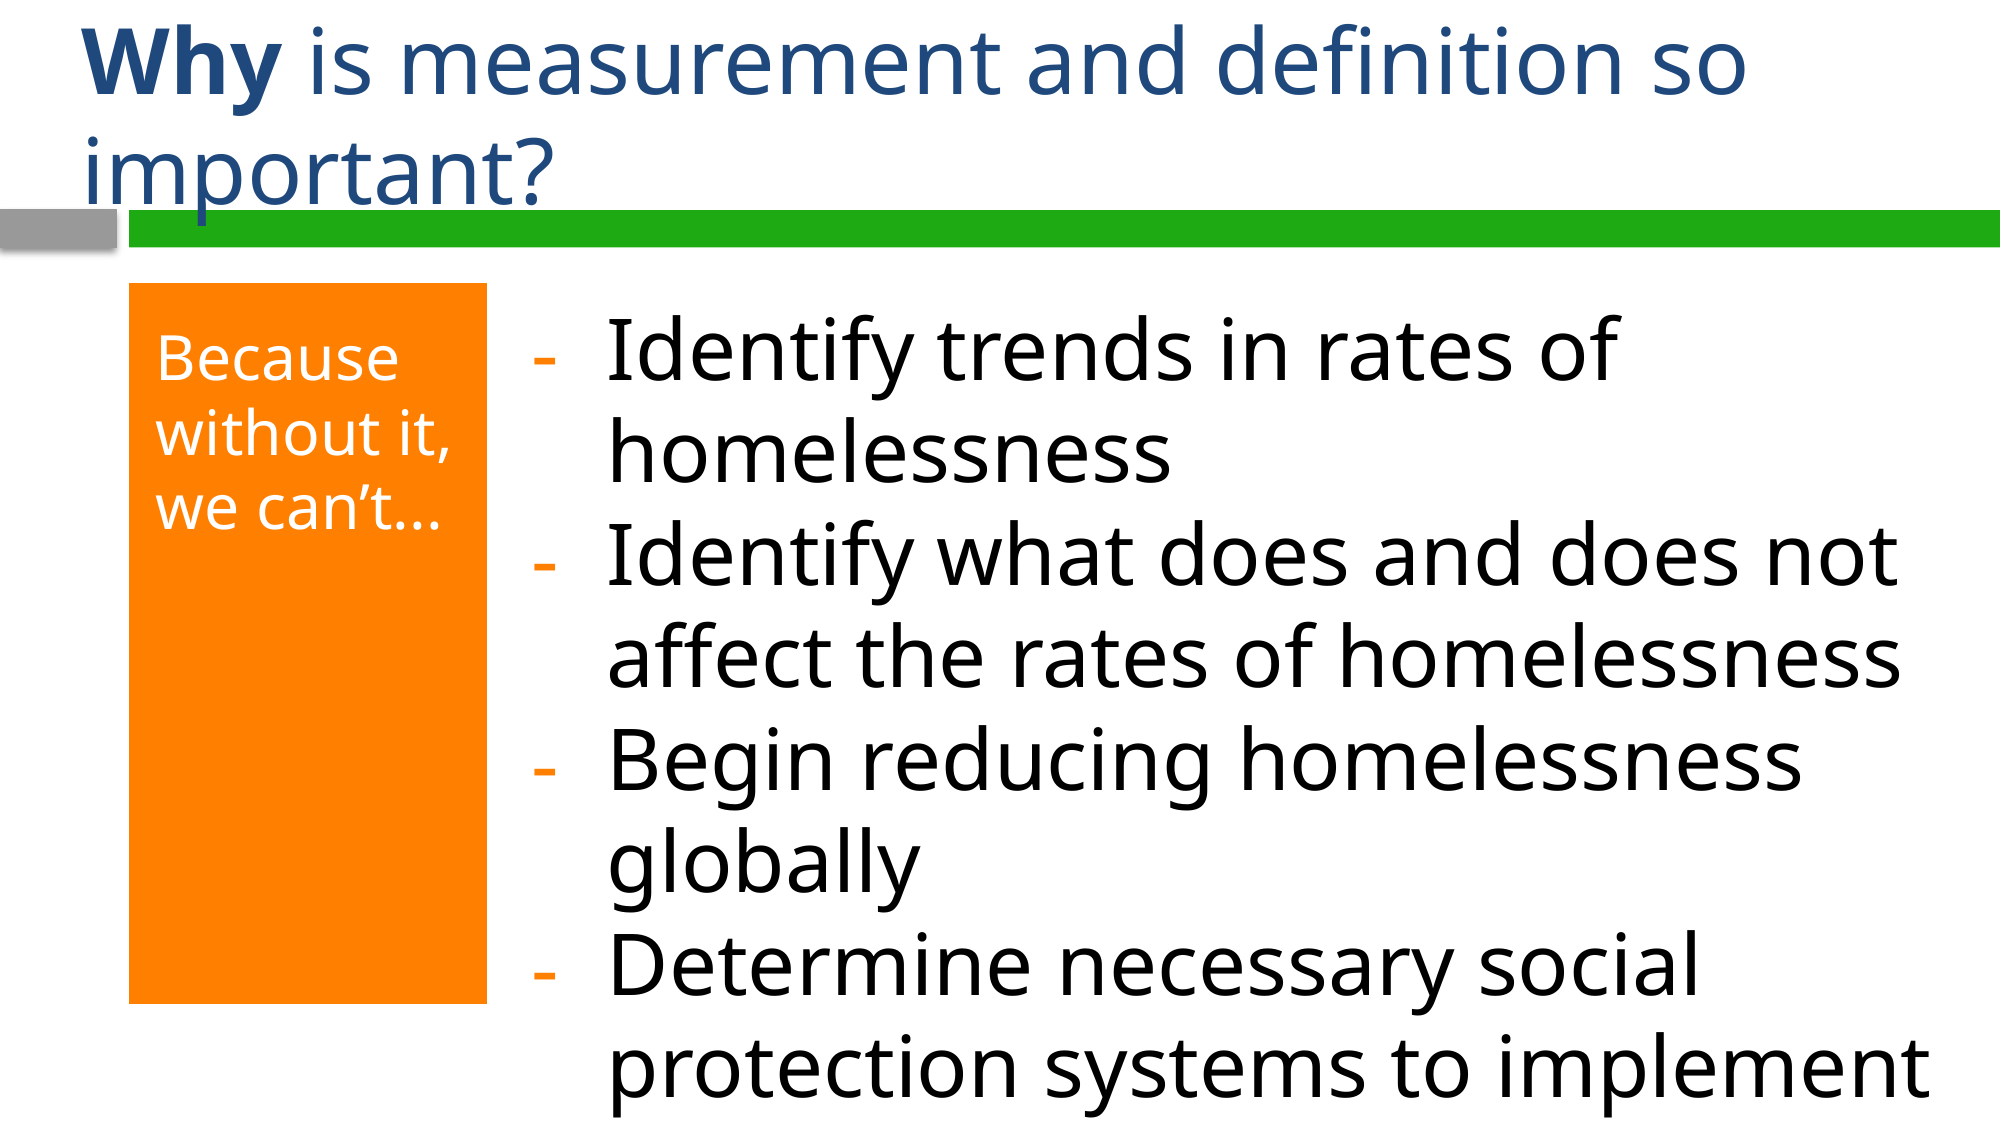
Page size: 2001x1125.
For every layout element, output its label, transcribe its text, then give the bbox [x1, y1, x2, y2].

title Why is measurement and definition so important? [66, 41, 1934, 185]
list Because without it, we can’t... [129, 283, 487, 1004]
list Identify trends in rates of homelessness Identify what does and does not affect the rates of homelessness Begin reducing homelessness globally Determine necessary social protection systems to implement to end homelessness [516, 287, 1966, 1013]
